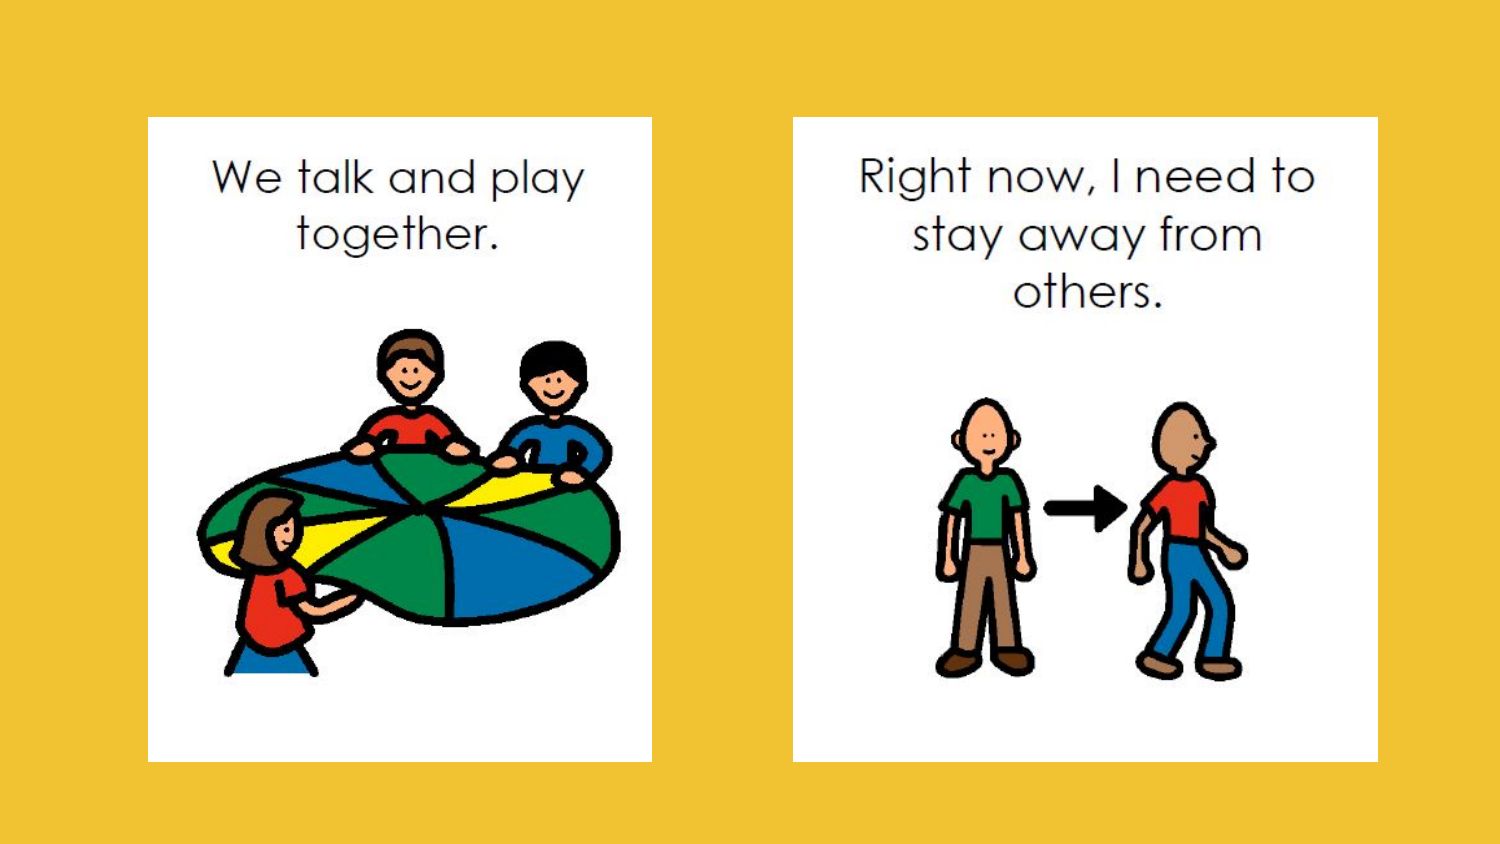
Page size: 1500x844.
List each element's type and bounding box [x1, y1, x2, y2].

picture [793, 117, 1378, 762]
picture [148, 117, 652, 762]
